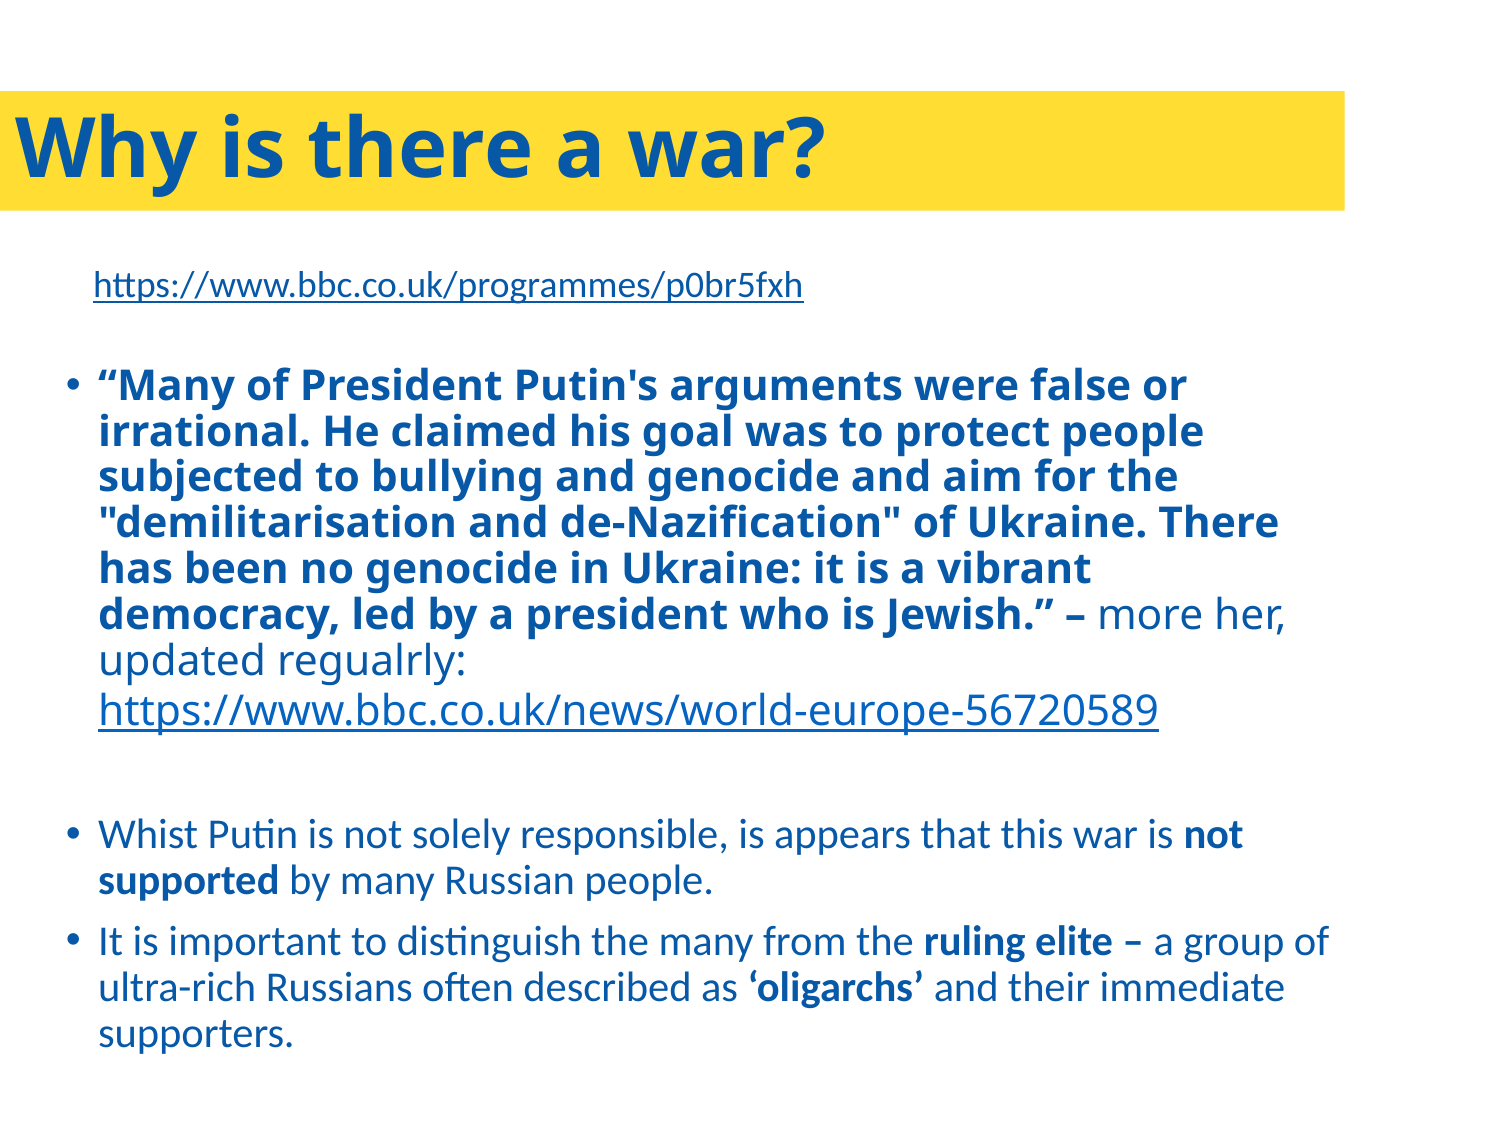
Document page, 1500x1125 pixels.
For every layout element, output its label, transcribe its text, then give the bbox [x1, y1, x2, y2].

text_box https://www.bbc.co.uk/programmes/p0br5fxh [78, 253, 847, 313]
list “Many of President Putin's arguments were false or irrational. He claimed his goal was to protect people subjected to bullying and genocide and aim for the "demilitarisation and de-Nazification" of Ukraine. There has been no genocide in Ukraine: it is a vibrant democracy, led by a president who is Jewish.” – more her, updated regualrly: https://www.bbc.co.uk/news/world-europe-56720589 Whist Putin is not solely responsible, is appears that this war is not supported by many Russian people. It is important to distinguish the many from the ruling elite – a group of ultra-rich Russians often described as ‘oligarchs’ and their immediate supporters. [50, 356, 1345, 1070]
title Why is there a war? [0, 91, 1345, 211]
